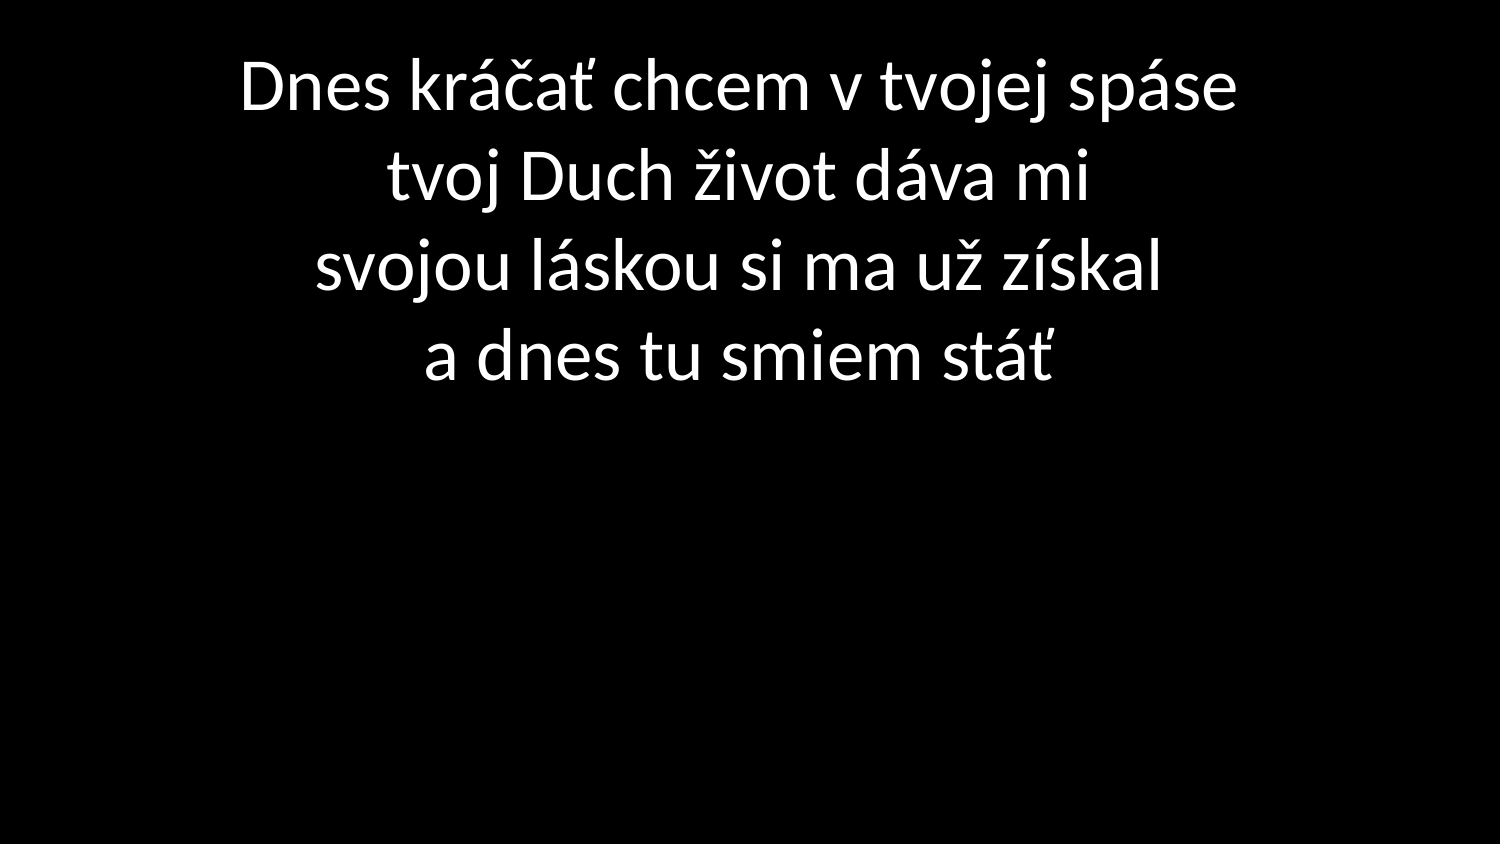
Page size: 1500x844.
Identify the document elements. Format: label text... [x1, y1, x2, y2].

title Dnes kráčať chcem v tvojej spáse tvoj Duch život dáva mi svojou láskou si ma už získal a dnes tu smiem stáť [21, 27, 1476, 825]
